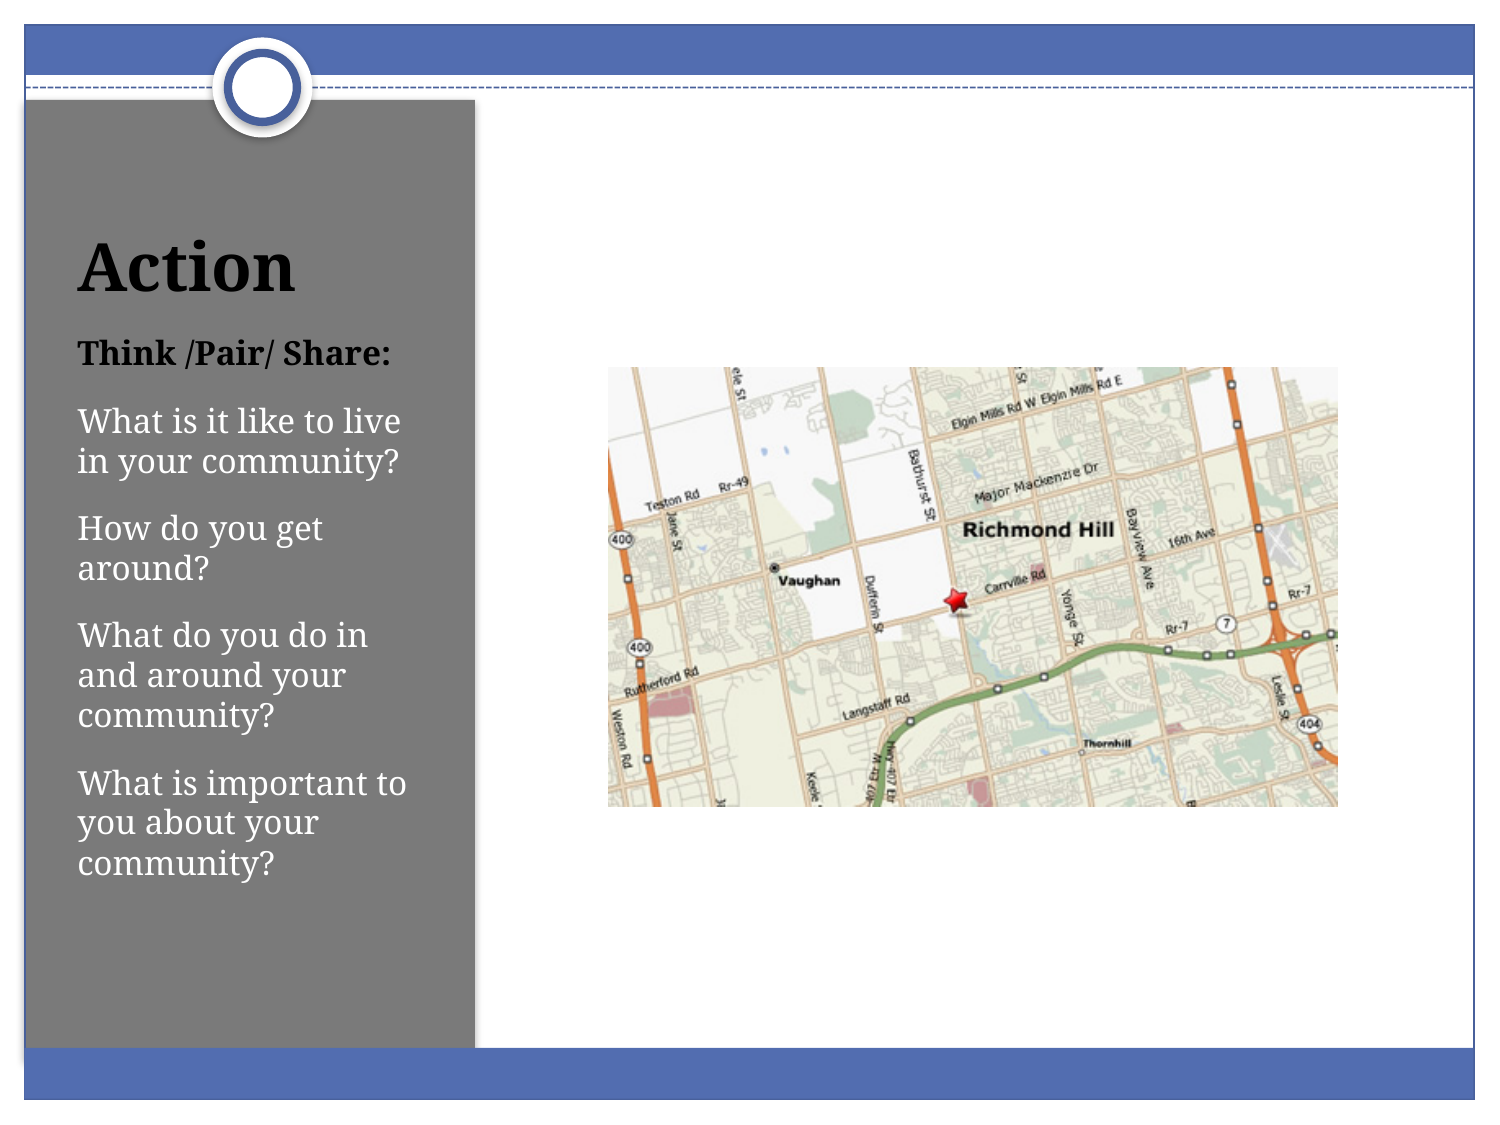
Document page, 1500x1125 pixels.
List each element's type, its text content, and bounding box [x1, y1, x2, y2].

title Action [62, 149, 450, 313]
list Think /Pair/ Share: What is it like to live in your community? How do you get around? What do you do in and around your community? What is important to you about your community? [62, 324, 450, 1005]
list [608, 234, 1338, 940]
